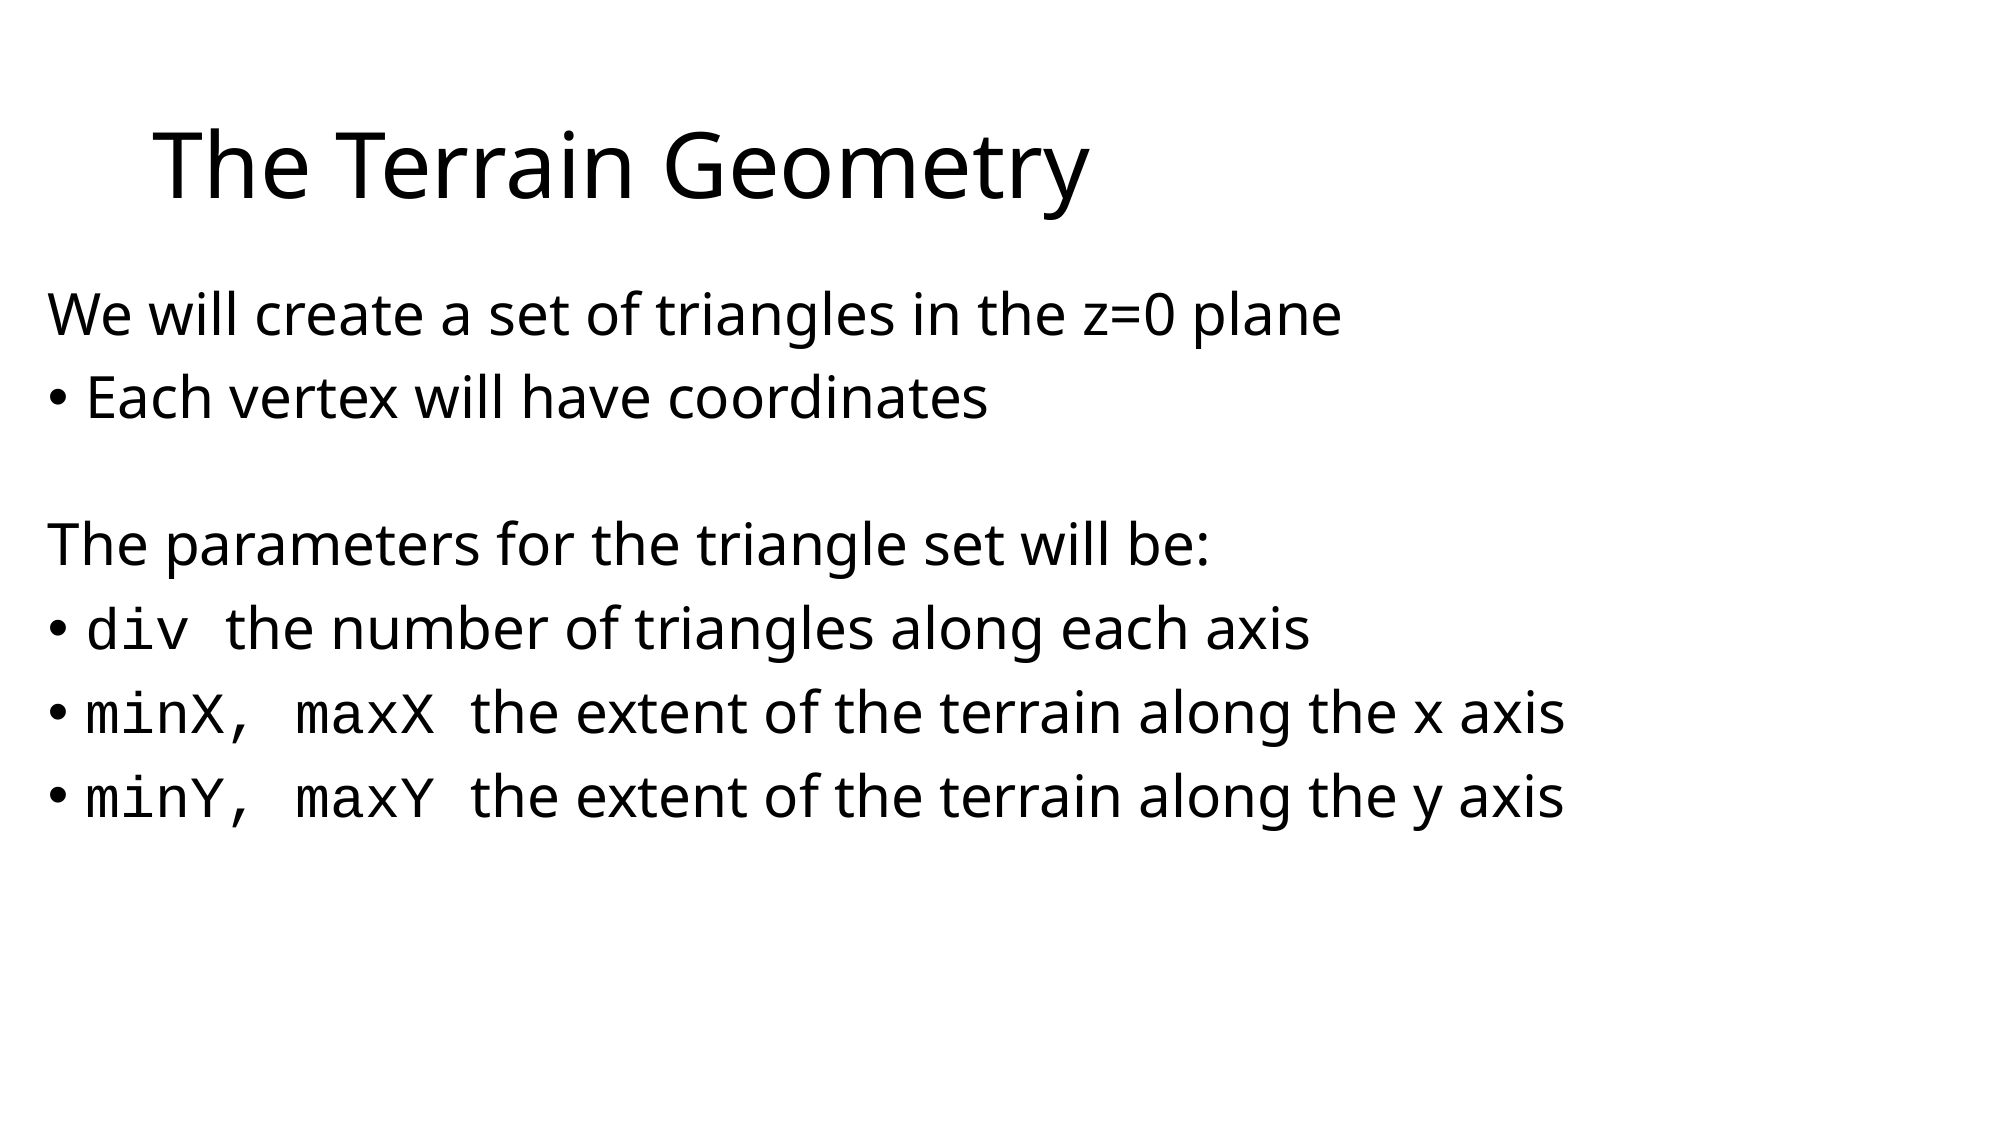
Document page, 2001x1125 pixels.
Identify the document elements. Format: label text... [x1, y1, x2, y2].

title The Terrain Geometry [137, 59, 1863, 278]
